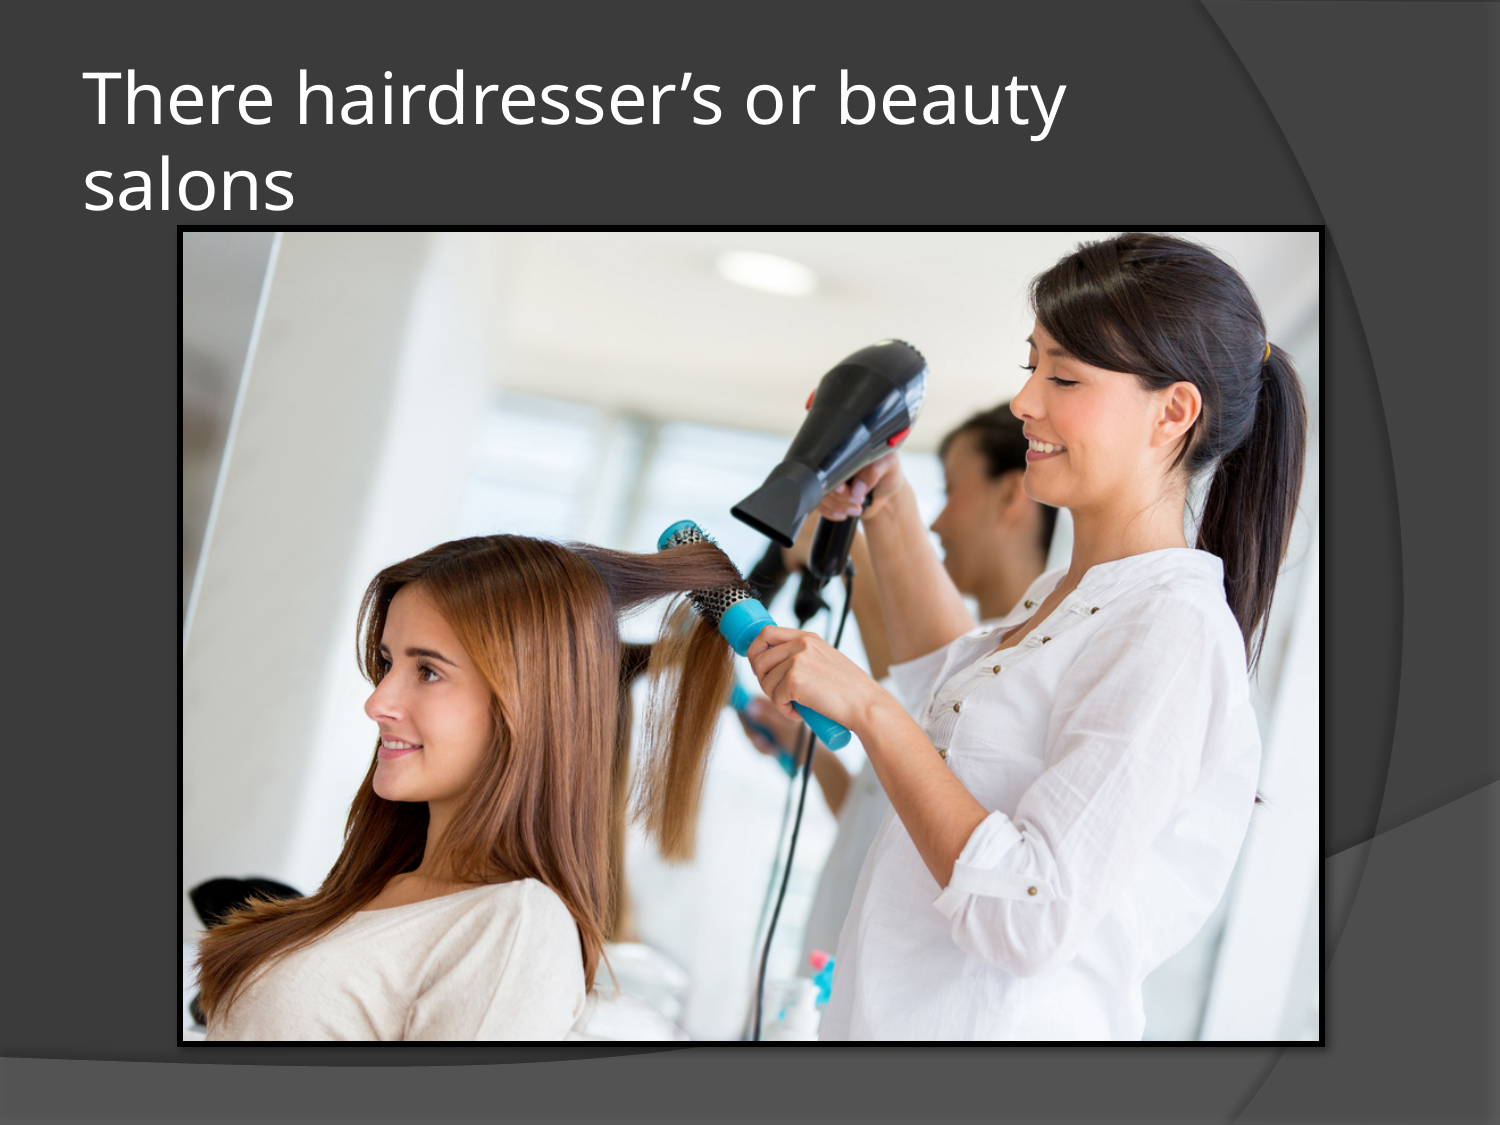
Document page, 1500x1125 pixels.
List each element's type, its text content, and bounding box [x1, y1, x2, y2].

picture [182, 231, 1320, 1042]
title There hairdresser’s or beauty salons [75, 45, 1301, 233]
